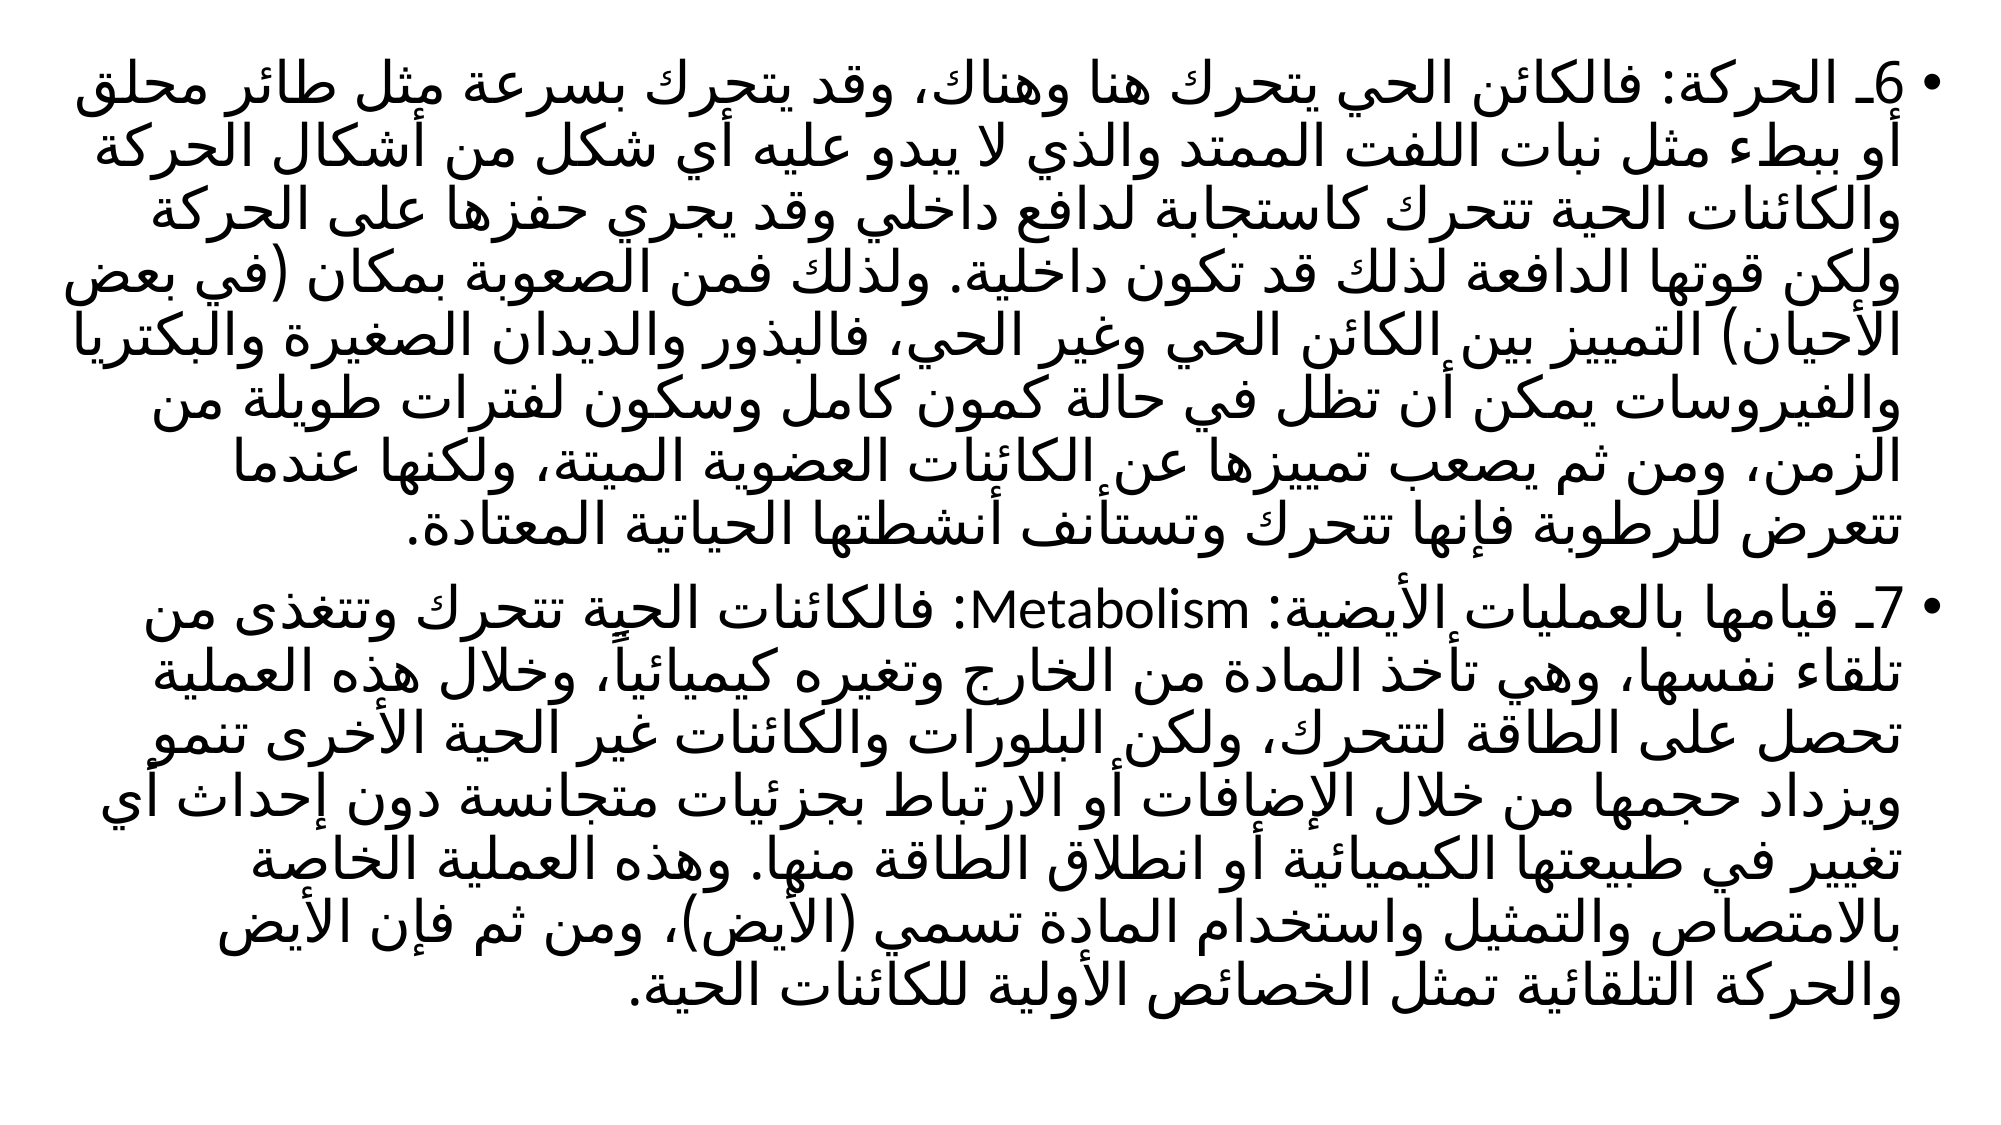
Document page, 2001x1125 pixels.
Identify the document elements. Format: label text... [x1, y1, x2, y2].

list 6ـ الحركة: فالكائن الحي يتحرك هنا وهناك، وقد يتحرك بسرعة مثل طائر محلق أو ببطء مثل نبات اللفت الممتد والذي لا يبدو عليه أي شكل من أشكال الحركة والكائنات الحية تتحرك كاستجابة لدافع داخلي وقد يجري حفزها على الحركة ولكن قوتها الدافعة لذلك قد تكون داخلية. ولذلك فمن الصعوبة بمكان (في بعض الأحيان) التمييز بين الكائن الحي وغير الحي، فالبذور والديدان الصغيرة والبكتريا والفيروسات يمكن أن تظل في حالة كمون كامل وسكون لفترات طويلة من الزمن، ومن ثم يصعب تمييزها عن الكائنات العضوية الميتة، ولكنها عندما تتعرض للرطوبة فإنها تتحرك وتستأنف أنشطتها الحياتية المعتادة. 7ـ قيامها بالعمليات الأيضية: Metabolism: فالكائنات الحية تتحرك وتتغذى من تلقاء نفسها، وهي تأخذ المادة من الخارج وتغيره كيميائياً، وخلال هذه العملية تحصل على الطاقة لتتحرك، ولكن البلورات والكائنات غير الحية الأخرى تنمو ويزداد حجمها من خلال الإضافات أو الارتباط بجزئيات متجانسة دون إحداث أي تغيير في طبيعتها الكيميائية أو انطلاق الطاقة منها. وهذه العملية الخاصة بالامتصاص والتمثيل واستخدام المادة تسمي (الأيض)، ومن ثم فإن الأيض والحركة التلقائية تمثل الخصائص الأولية للكائنات الحية. [43, 45, 1958, 1076]
